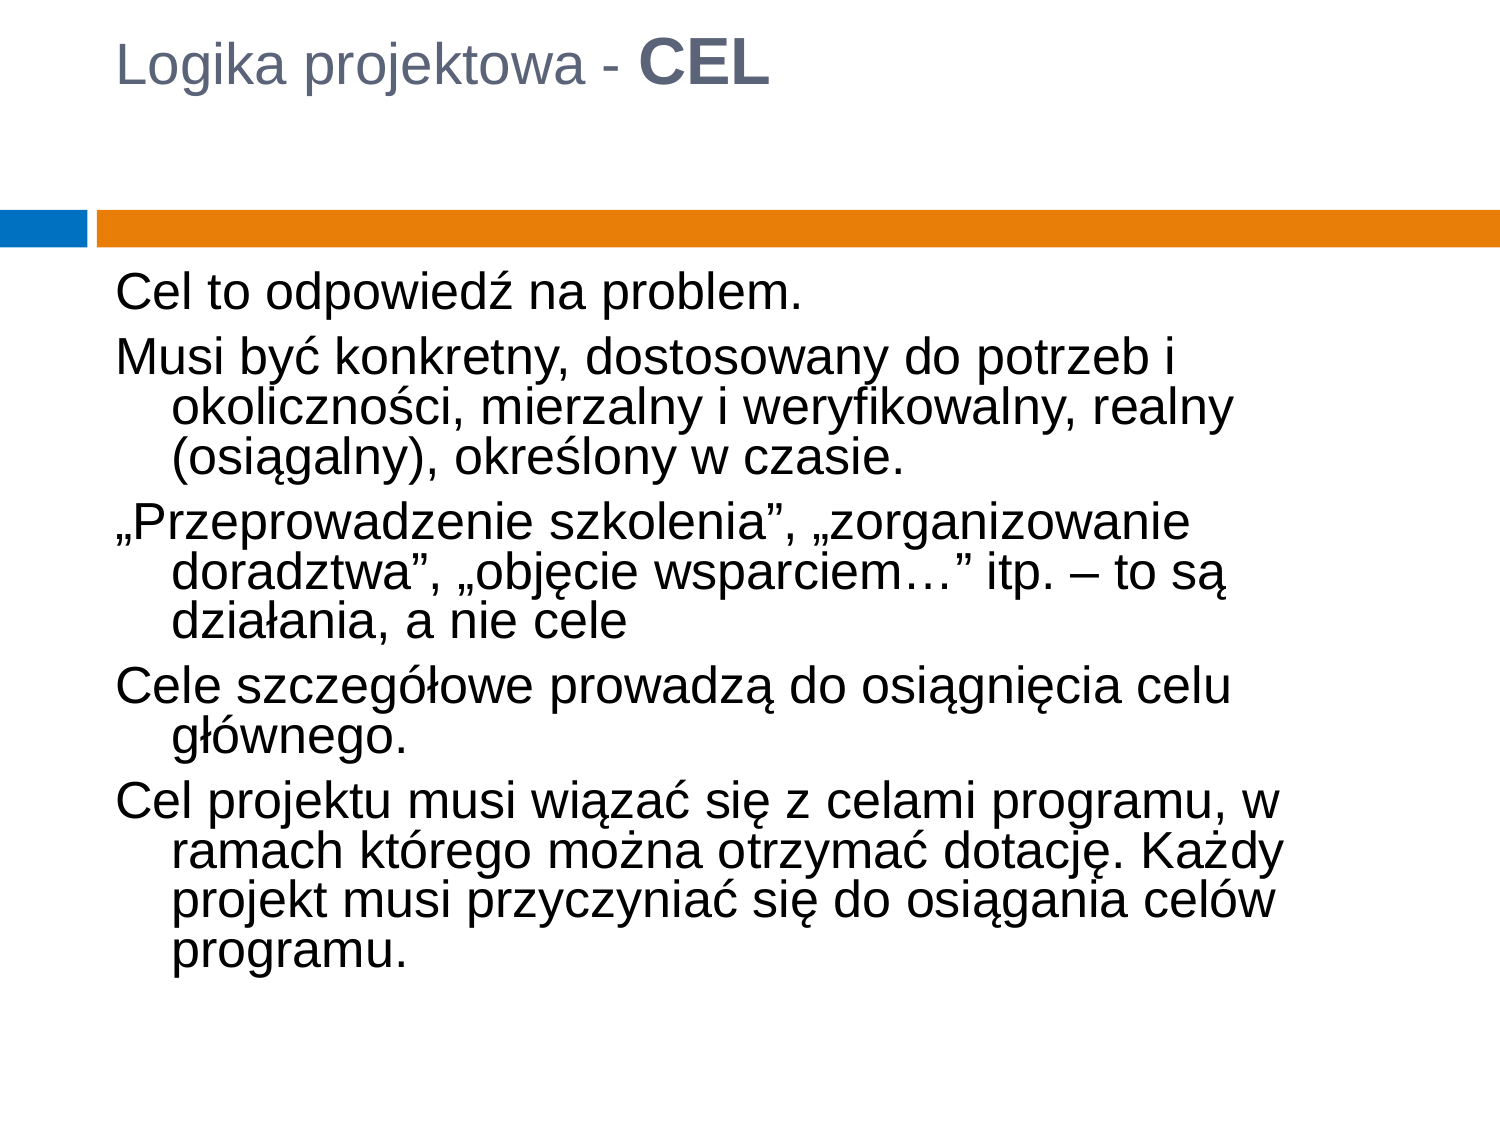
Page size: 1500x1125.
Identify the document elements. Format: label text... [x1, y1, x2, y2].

list Cel to odpowiedź na problem. Musi być konkretny, dostosowany do potrzeb i okoliczności, mierzalny i weryfikowalny, realny (osiągalny), określony w czasie. „Przeprowadzenie szkolenia”, „zorganizowanie doradztwa”, „objęcie wsparciem…” itp. – to są działania, a nie cele Cele szczegółowe prowadzą do osiągnięcia celu głównego. Cel projektu musi wiązać się z celami programu, w ramach którego można otrzymać dotację. Każdy projekt musi przyczyniać się do osiągania celów programu. [100, 262, 1437, 1004]
title Logika projektowa - CEL [99, 0, 1437, 236]
